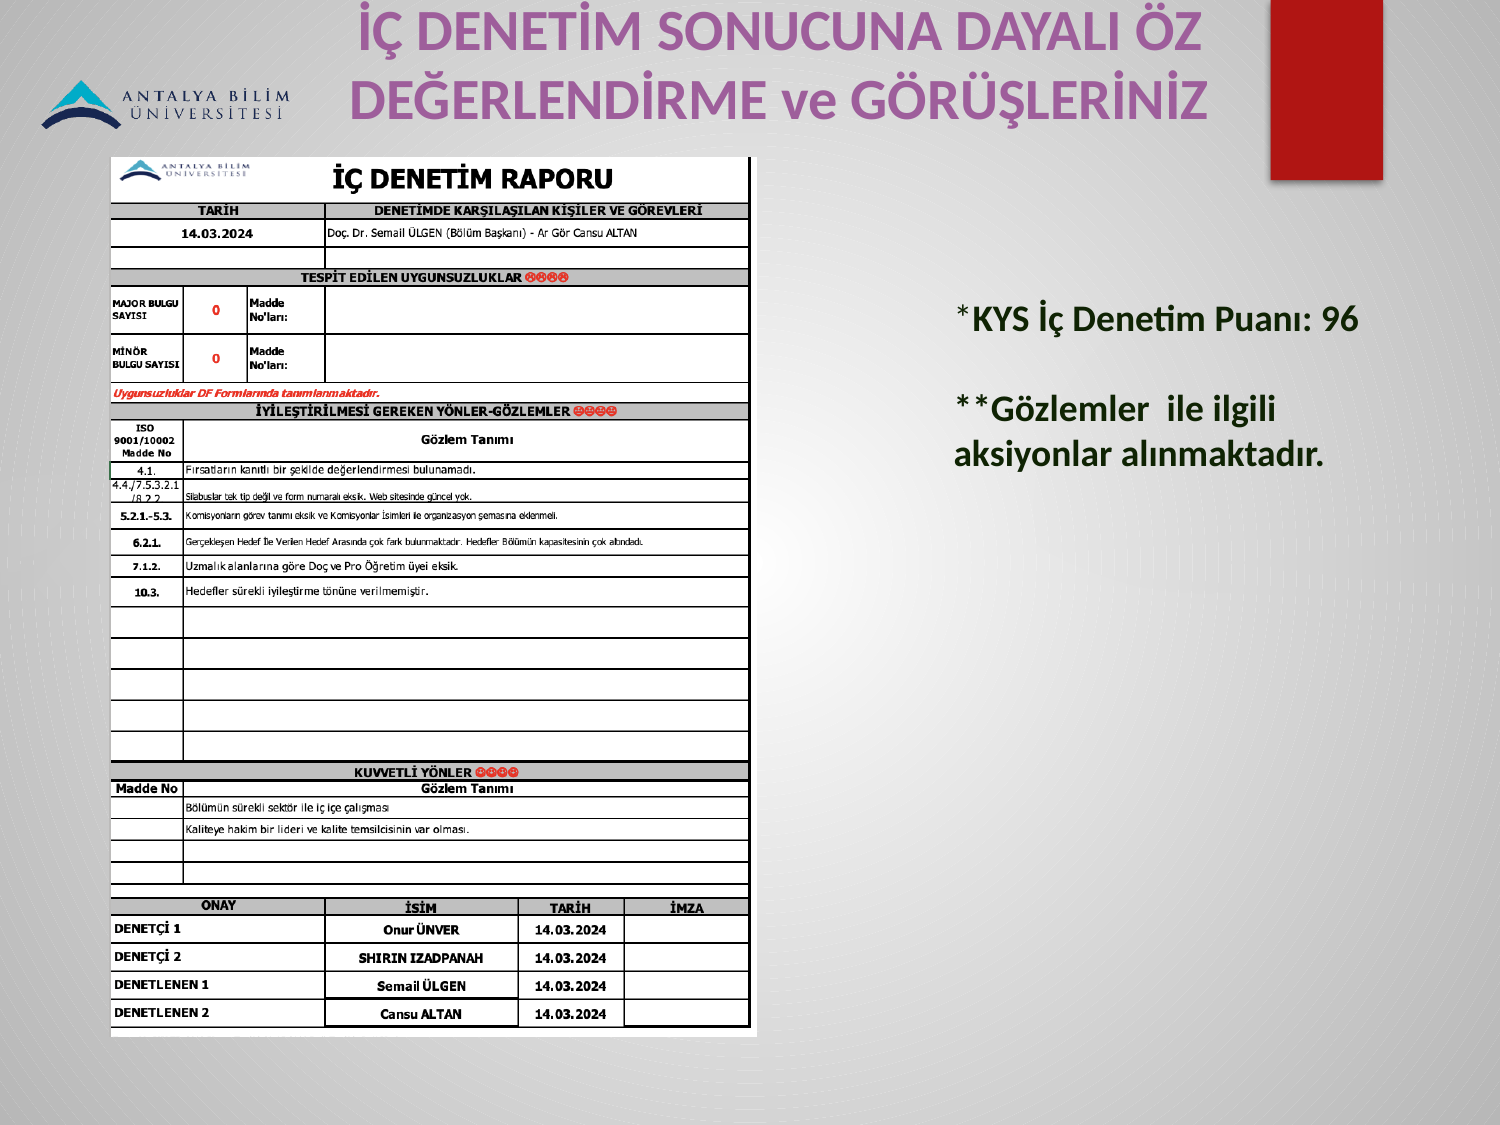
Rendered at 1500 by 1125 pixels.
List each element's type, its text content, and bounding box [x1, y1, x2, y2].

text_box *KYS İç Denetim Puanı: 96 **Gözlemler ile ilgili aksiyonlar alınmaktadır. [946, 286, 1416, 482]
picture [108, 157, 757, 1037]
picture [40, 77, 290, 132]
text_box İÇ DENETİM SONUCUNA DAYALI ÖZ DEĞERLENDİRME ve GÖRÜŞLERİNİZ [218, 0, 1340, 139]
